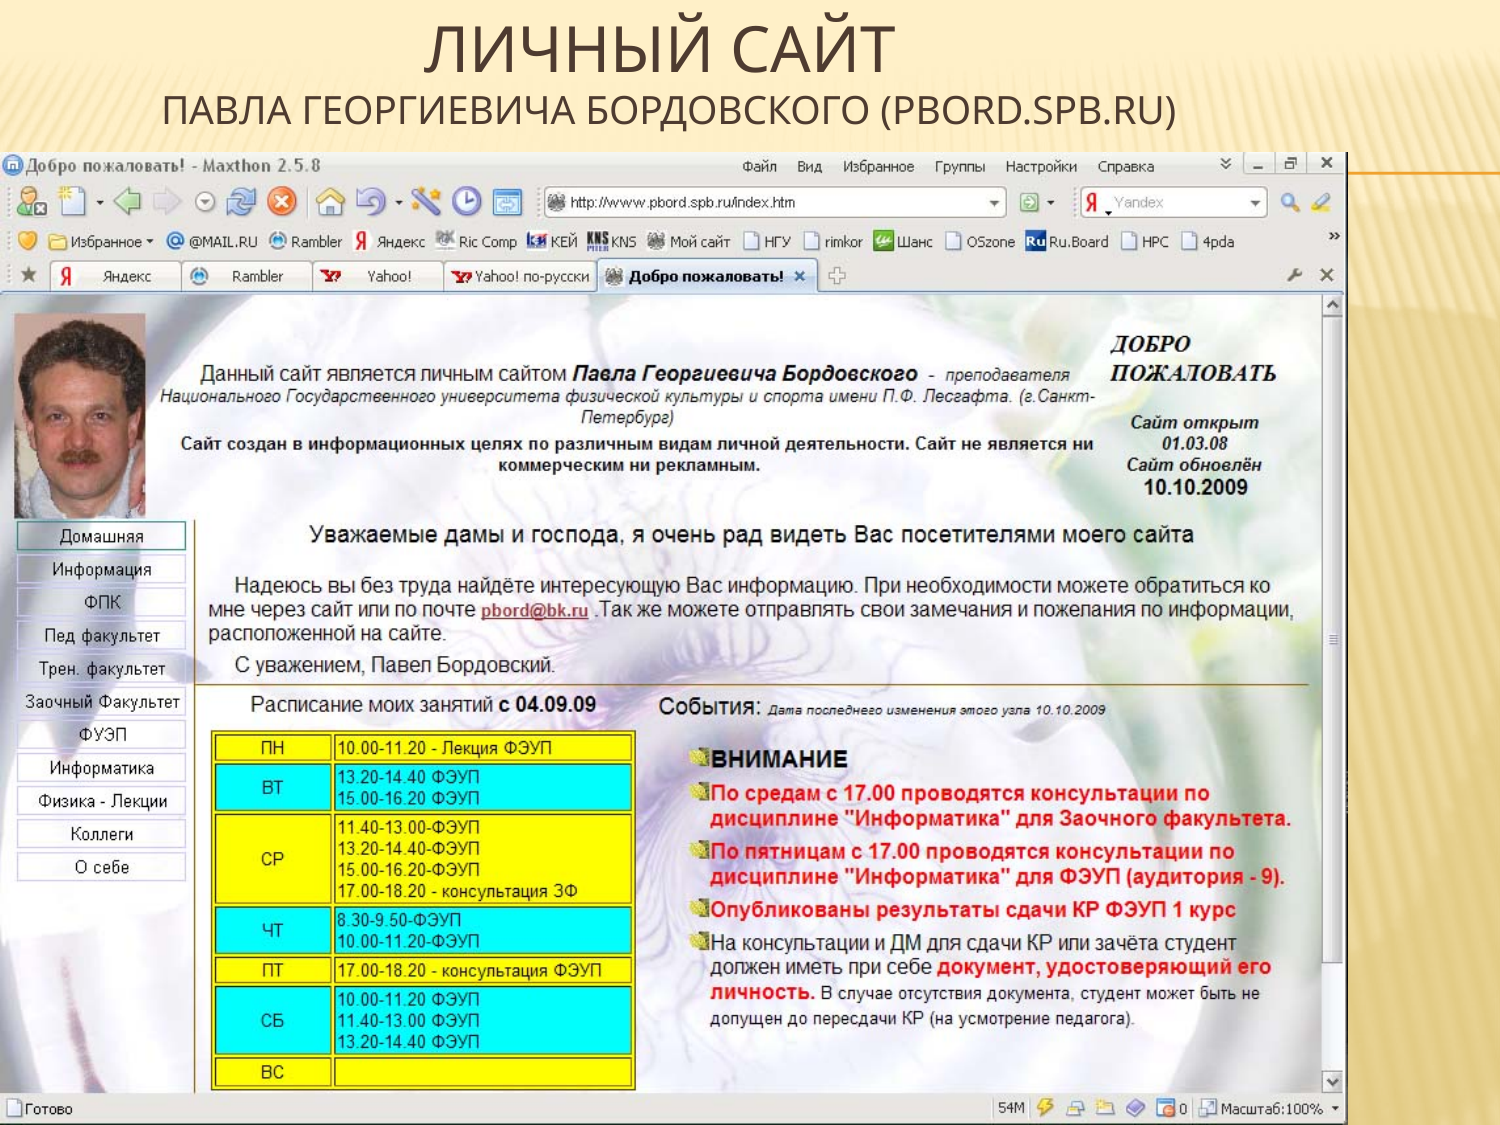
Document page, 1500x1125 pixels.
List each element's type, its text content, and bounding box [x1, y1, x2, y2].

title Личный сайт павла георгиевича бордовского (pbord.spb.ru) [75, 0, 1263, 141]
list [0, 151, 1348, 1125]
